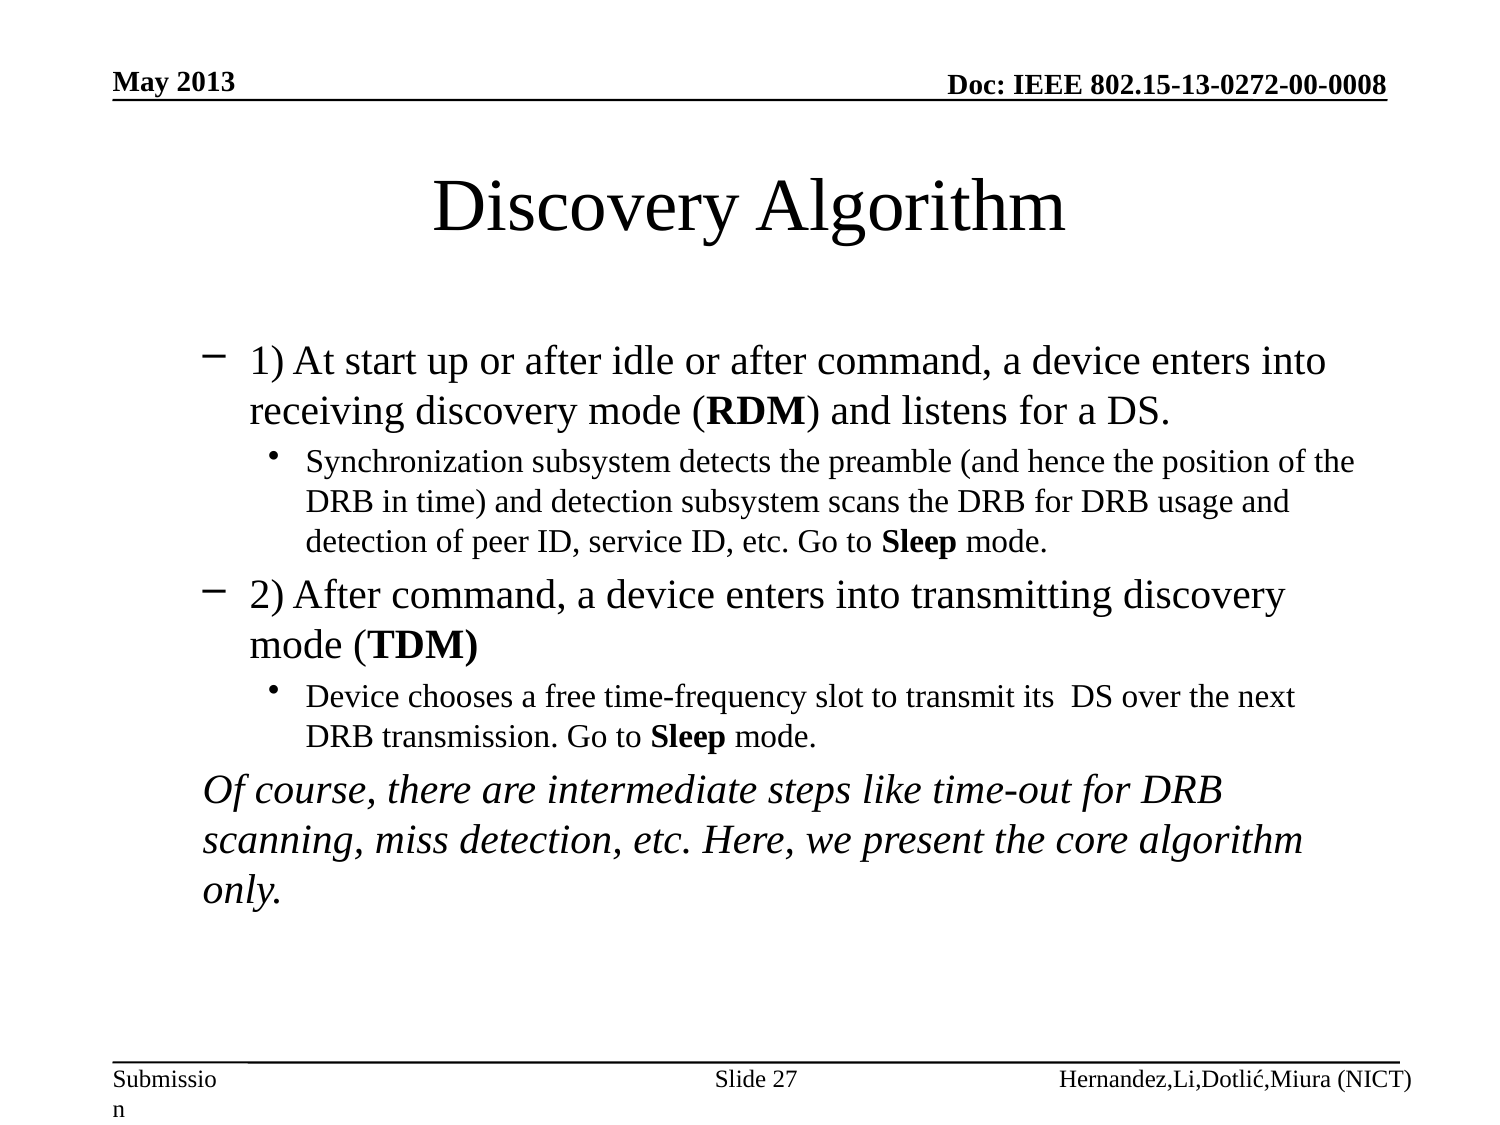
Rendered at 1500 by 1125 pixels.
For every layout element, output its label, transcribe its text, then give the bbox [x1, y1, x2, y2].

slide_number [112, 61, 376, 98]
title Discovery Algorithm [112, 112, 1388, 288]
list 1) At start up or after idle or after command, a device enters into receiving discovery mode (RDM) and listens for a DS. Synchronization subsystem detects the preamble (and hence the position of the DRB in time) and detection subsystem scans the DRB for DRB usage and detection of peer ID, service ID, etc. Go to Sleep mode. 2) After command, a device enters into transmitting discovery mode (TDM) Device chooses a free time-frequency slot to transmit its DS over the next DRB transmission. Go to Sleep mode. Of course, there are intermediate steps like time-out for DRB scanning, miss detection, etc. Here, we present the core algorithm only. [112, 324, 1388, 1001]
footer Hernandez,Li,Dotlić,Miura (NICT) [899, 1061, 1413, 1093]
slide_number Slide 27 [711, 1061, 801, 1093]
